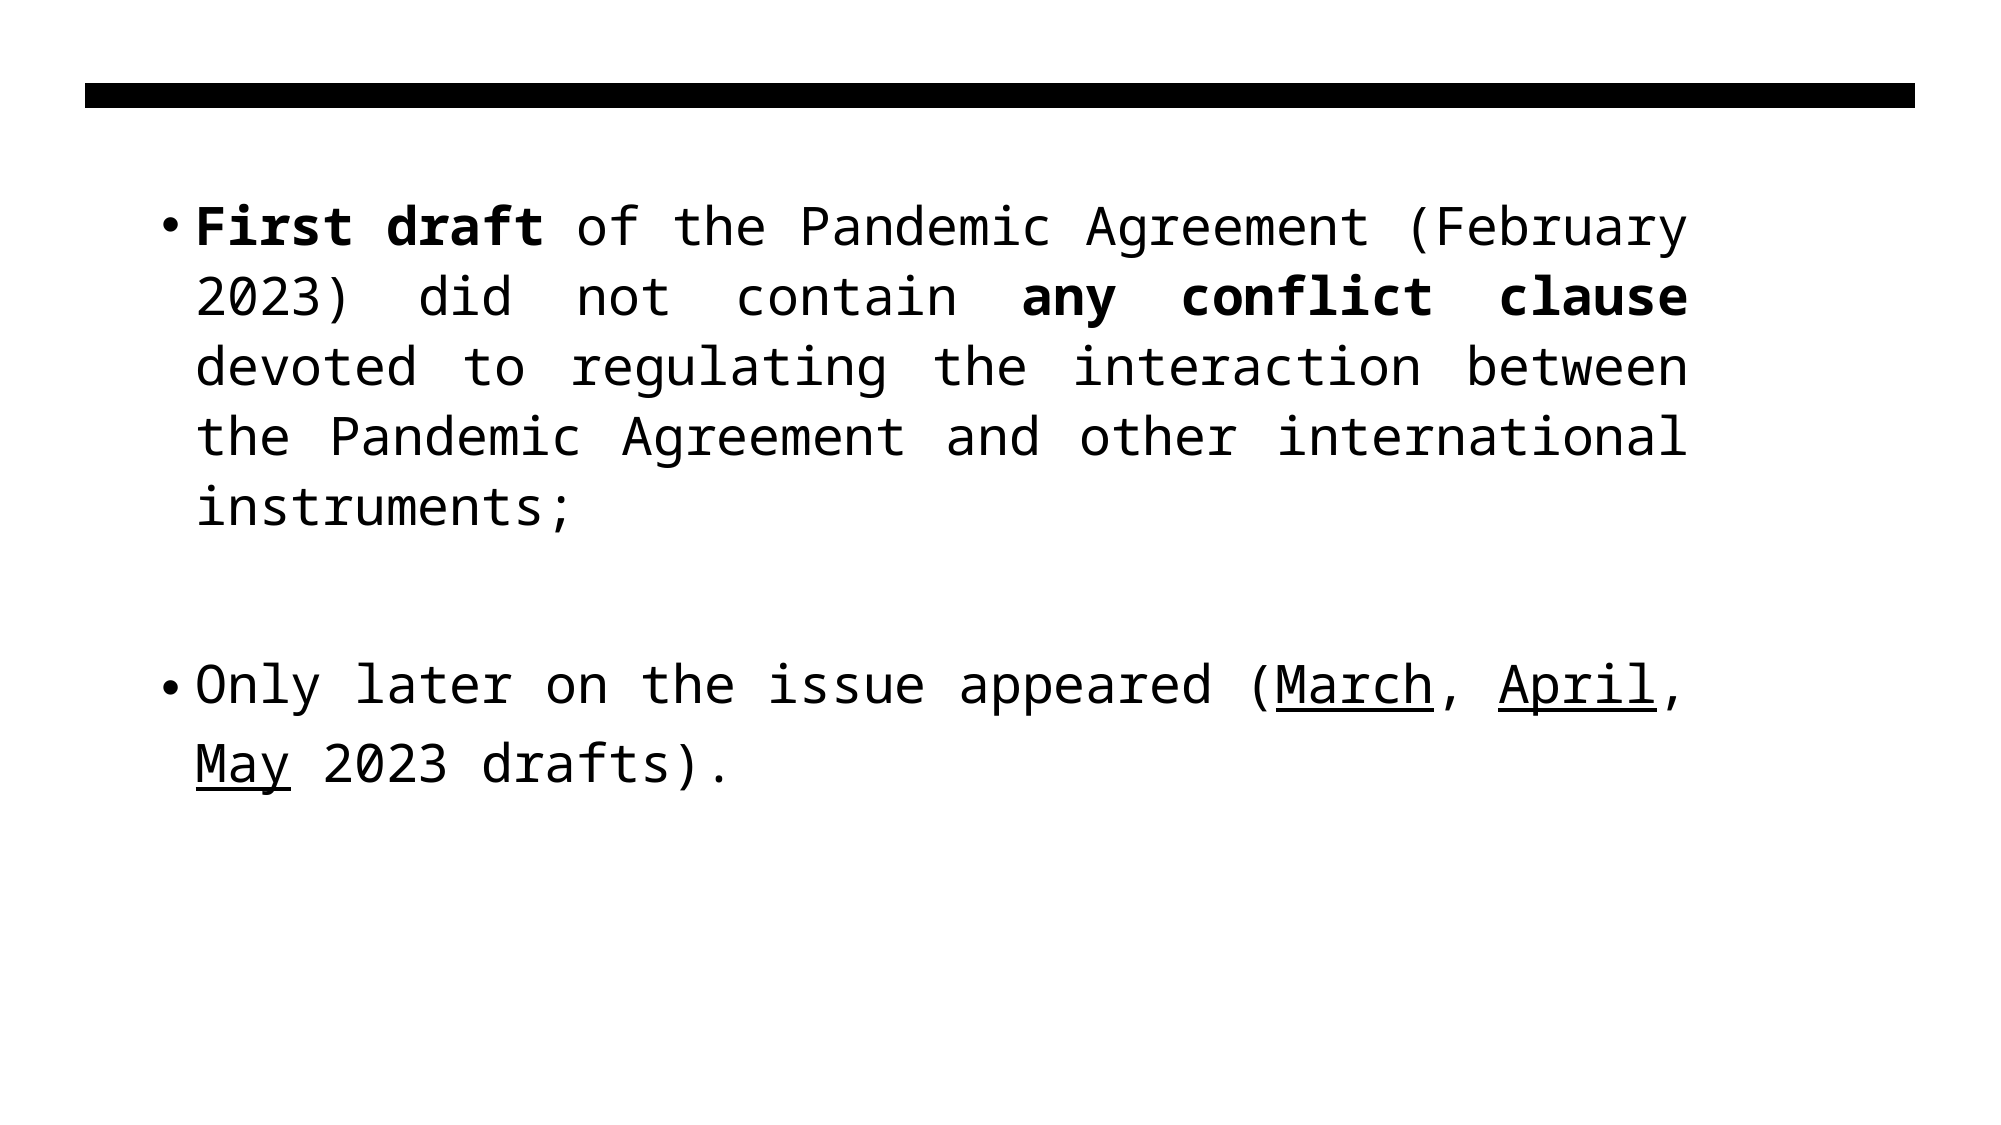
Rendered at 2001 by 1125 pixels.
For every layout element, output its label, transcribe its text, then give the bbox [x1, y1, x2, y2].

list First draft of the Pandemic Agreement (February 2023) did not contain any conflict clause devoted to regulating the interaction between the Pandemic Agreement and other international instruments; Only later on the issue appeared (March, April, May 2023 drafts). [146, 178, 1704, 812]
